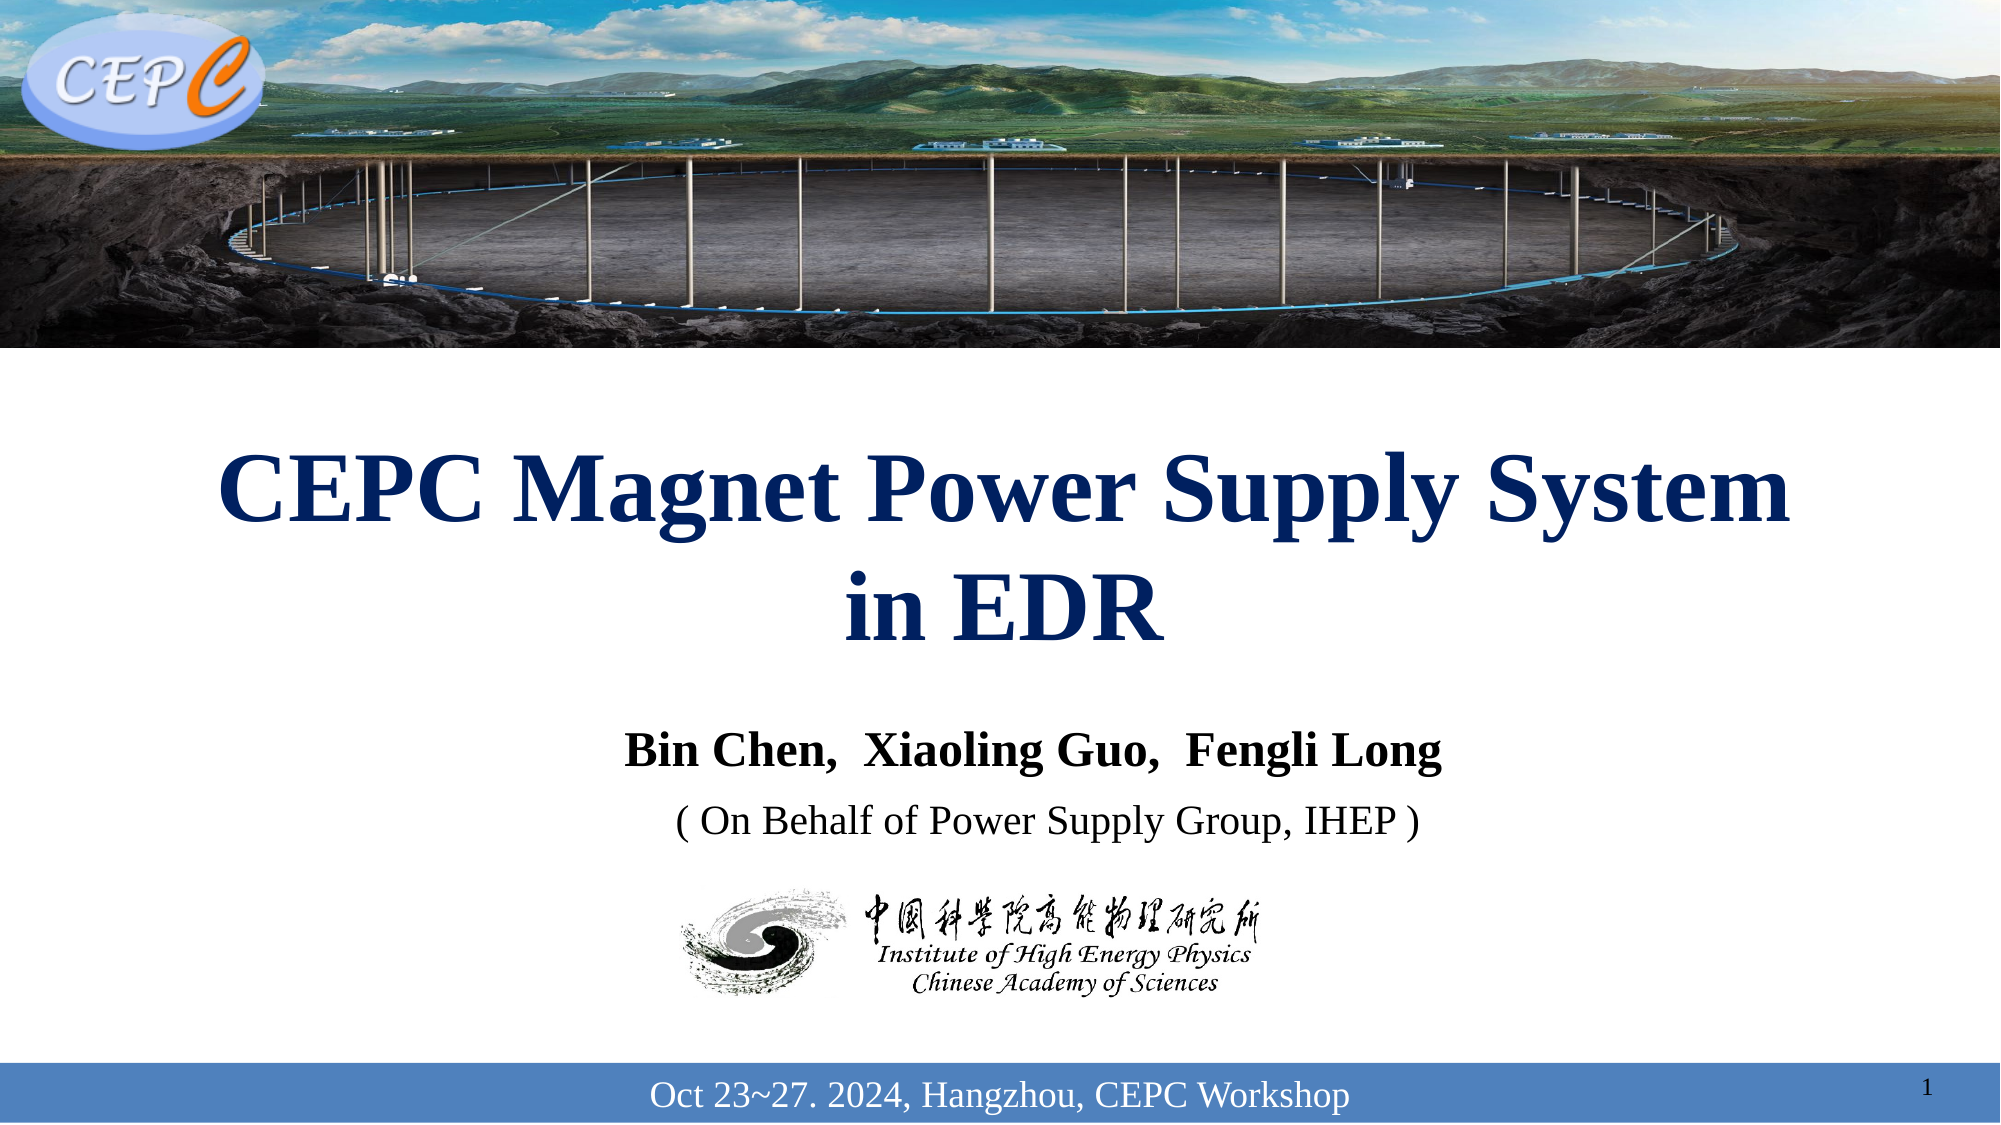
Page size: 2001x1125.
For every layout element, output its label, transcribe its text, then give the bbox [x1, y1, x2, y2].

text_box CEPC Magnet Power Supply System in EDR [118, 413, 1890, 650]
text_box Bin Chen, Xiaoling Guo, Fengli Long ( On Behalf of Power Supply Group, IHEP ) [442, 708, 1624, 854]
picture [0, 0, 2000, 348]
slide_number 1 [1476, 1062, 1949, 1122]
picture [678, 885, 1270, 998]
text_box Oct 23~27. 2024, Hangzhou, CEPC Workshop [0, 1062, 2000, 1123]
